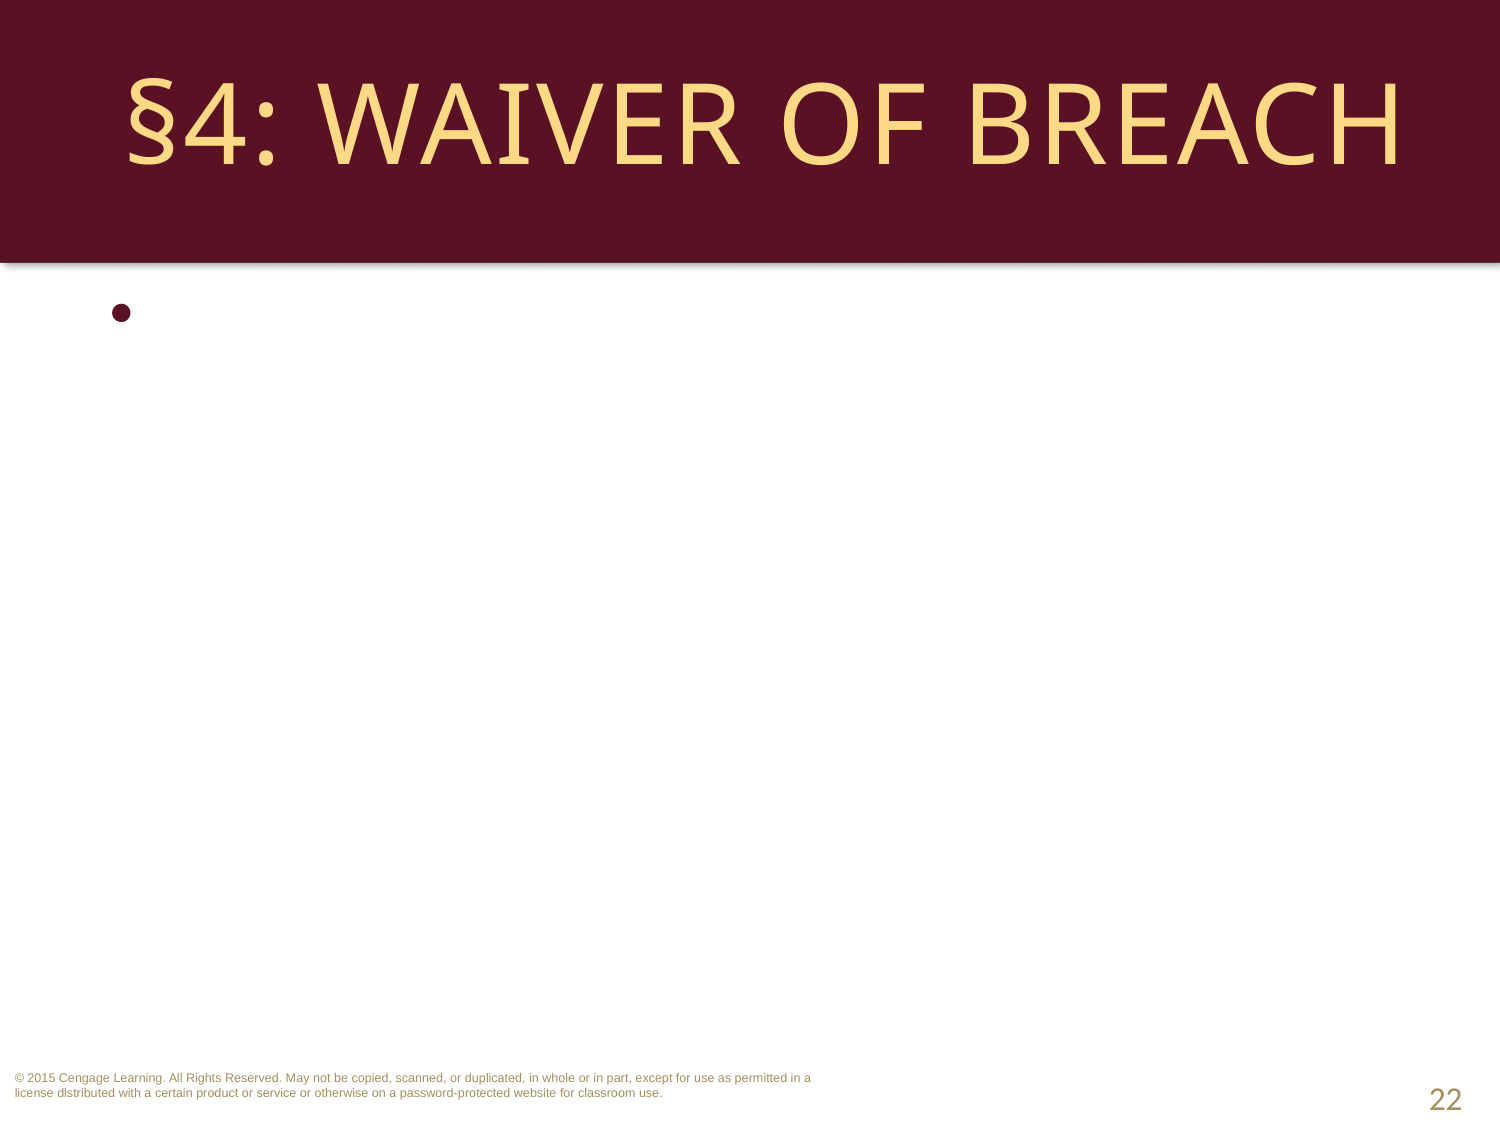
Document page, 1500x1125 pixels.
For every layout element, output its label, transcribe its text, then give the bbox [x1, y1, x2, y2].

slide_number 22 [1112, 1062, 1463, 1125]
title §4: Waiver of Breach [0, 0, 1500, 263]
list Essentially, the nonbreaching party accepts defective performance of contract. [74, 262, 1426, 1036]
